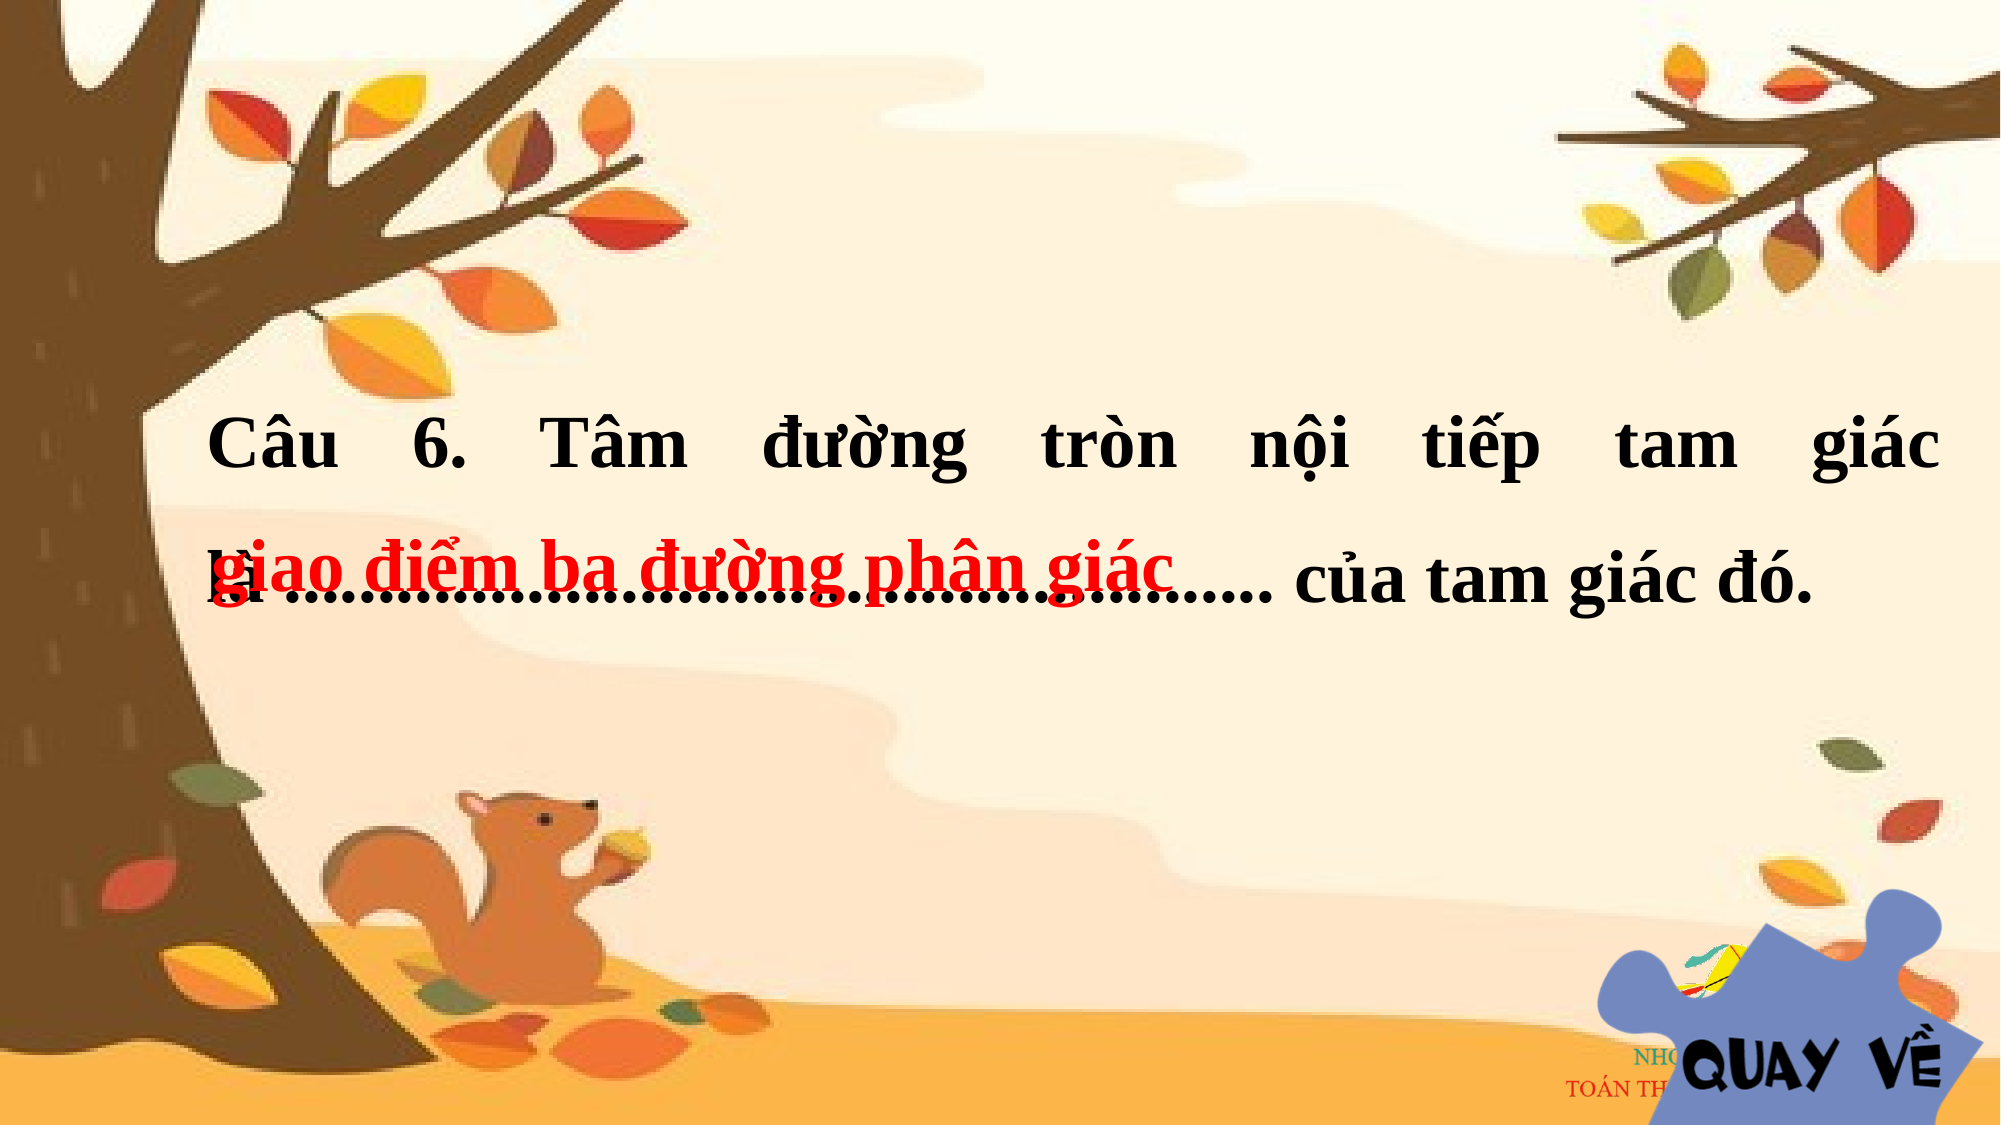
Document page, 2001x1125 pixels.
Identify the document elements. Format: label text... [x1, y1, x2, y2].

text_box giao điểm ba đường phân giác [196, 463, 1191, 614]
text_box Câu 6. Tâm đường tròn nội tiếp tam giác là ..................................................... của tam giác đó. [191, 339, 1957, 625]
picture [0, 0, 2001, 1125]
